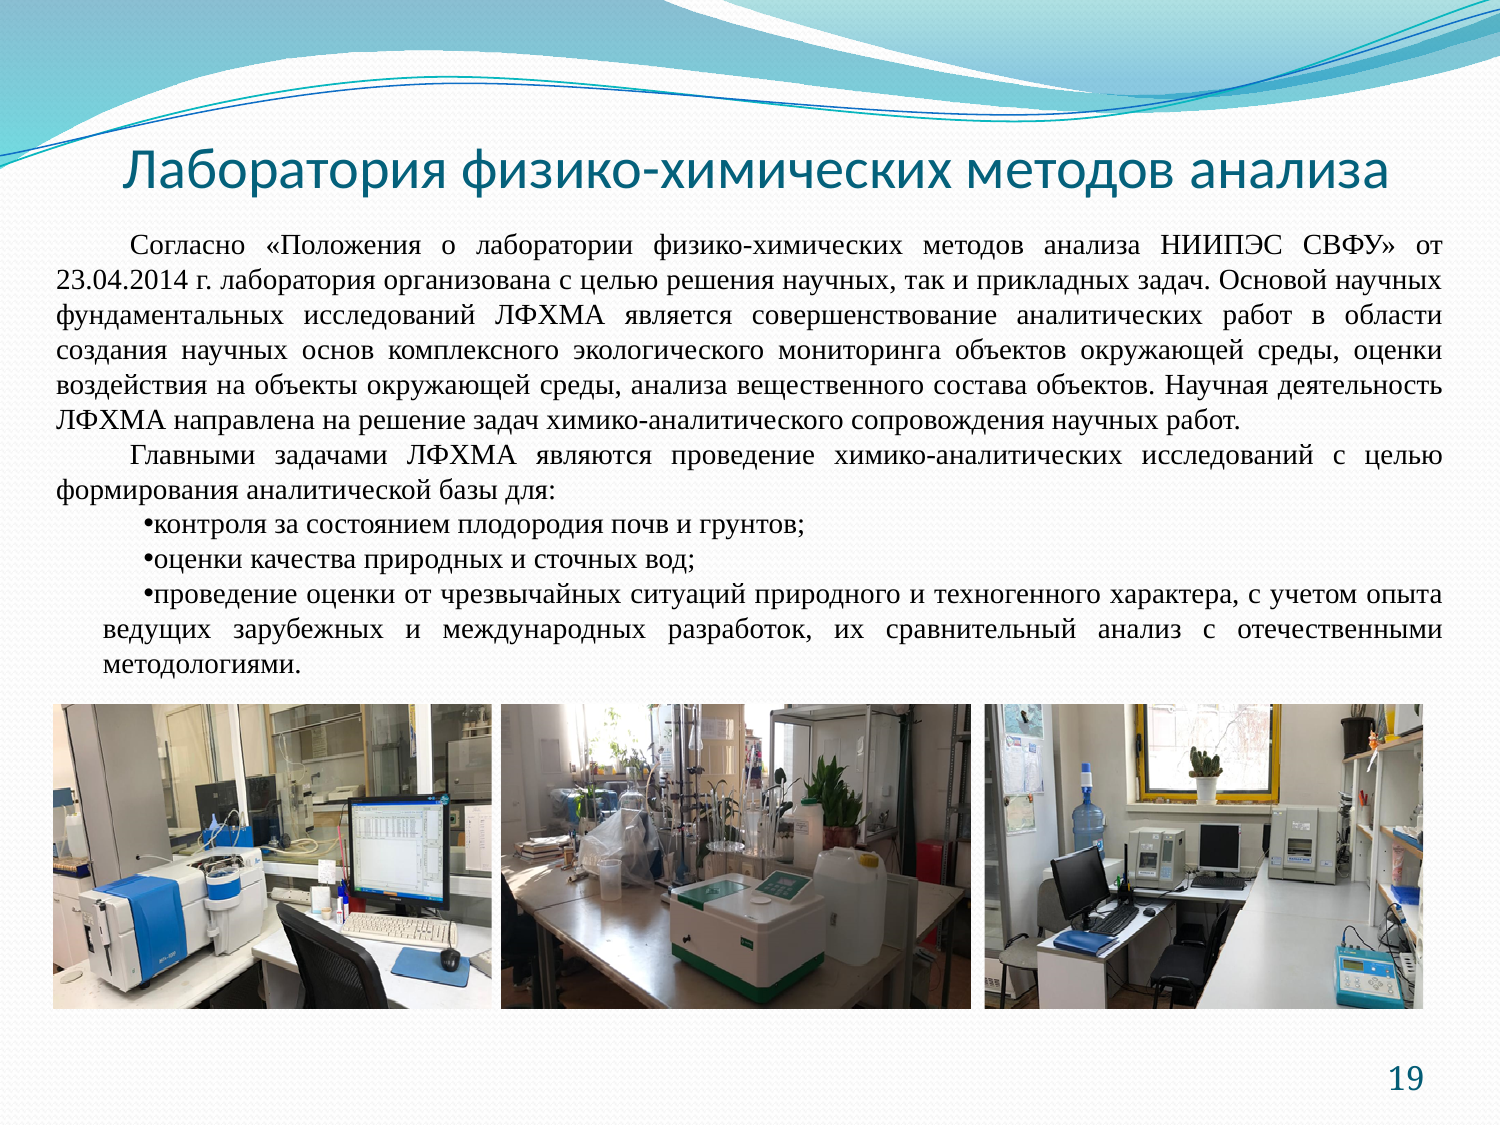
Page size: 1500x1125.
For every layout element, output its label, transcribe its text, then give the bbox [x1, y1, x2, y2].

text_box Согласно «Положения о лаборатории физико-химических методов анализа НИИПЭС СВФУ» от 23.04.2014 г. лаборатория организована с целью решения научных, так и прикладных задач. Основой научных фундаментальных исследований ЛФХМА является совершенствование аналитических работ в области создания научных основ комплексного экологического мониторинга объектов окружающей среды, оценки воздействия на объекты окружающей среды, анализа вещественного состава объектов. Научная деятельность ЛФХМА направлена на решение задач химико-аналитического сопровождения научных работ. Главными задачами ЛФХМА являются проведение химико-аналитических исследований с целью формирования аналитической базы для: контроля за состоянием плодородия почв и грунтов; оценки качества природных и сточных вод; проведение оценки от чрезвычайных ситуаций природного и техногенного характера, с учетом опыта ведущих зарубежных и международных разработок, их сравнительный анализ с отечественными методологиями. [41, 217, 1459, 687]
slide_number 19 [1299, 1042, 1425, 1103]
picture [984, 703, 1424, 1009]
text_box Лаборатория физико-химических методов анализа [108, 122, 1406, 207]
picture [501, 703, 971, 1009]
picture [52, 703, 492, 1009]
